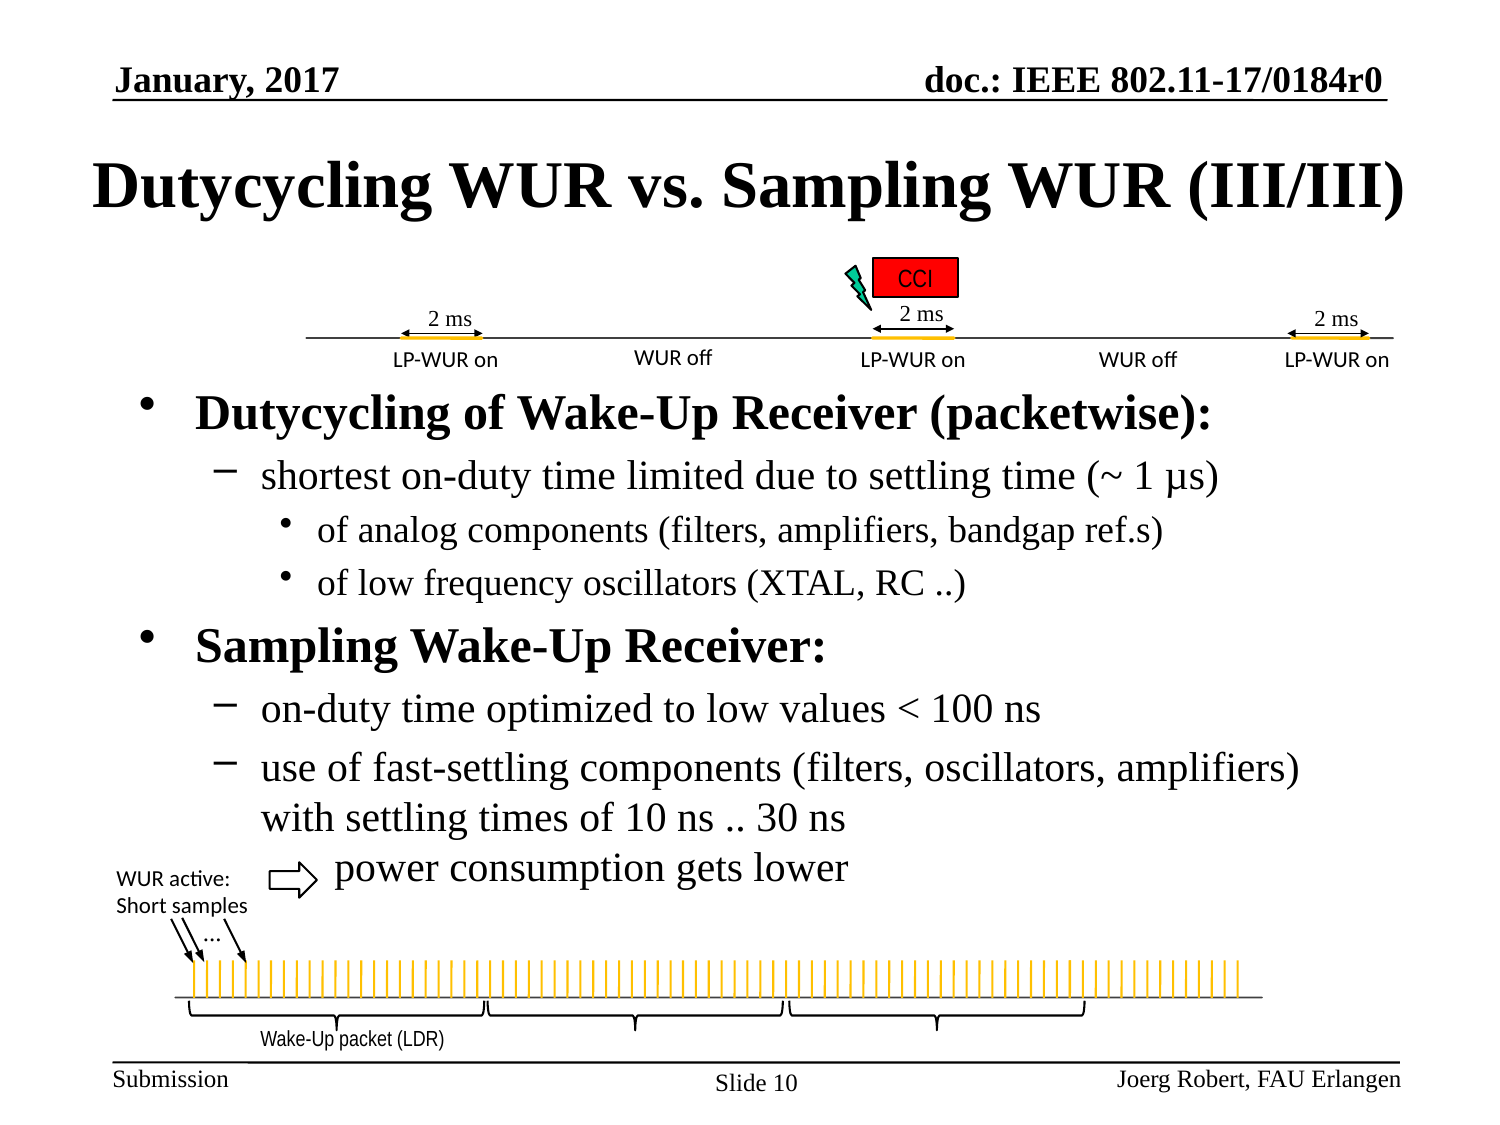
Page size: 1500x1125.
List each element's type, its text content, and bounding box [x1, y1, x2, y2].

slide_number Slide 10 [713, 1066, 800, 1097]
text_box ... [188, 908, 298, 954]
title Dutycycling WUR vs. Sampling WUR (III/III) [76, 101, 1424, 268]
text_box [845, 268, 867, 306]
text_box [400, 295, 488, 336]
text_box [269, 862, 317, 898]
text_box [181, 917, 205, 963]
text_box Wake-Up packet (LDR) [245, 1017, 523, 1059]
text_box [188, 1000, 485, 1017]
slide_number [114, 54, 342, 100]
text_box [223, 918, 247, 964]
text_box [789, 1000, 1085, 1031]
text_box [1287, 295, 1374, 340]
text_box [487, 1000, 783, 1031]
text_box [872, 290, 959, 335]
text_box WUR active: Short samples [116, 863, 393, 919]
text_box CCI [872, 268, 959, 290]
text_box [306, 337, 1394, 379]
list Dutycycling of Wake-Up Receiver (packetwise): shortest on-duty time limited due to settling time (~ 1 µs) of analog components (filters, amplifiers, bandgap ref.s) of low frequency oscillators (XTAL, RC ..) Sampling Wake-Up Receiver: on-duty time optimized to low values < 100 ns use of fast-settling components (filters, oscillators, amplifiers) with settling times of 10 ns .. 30 ns power consumption gets lower [123, 371, 1399, 752]
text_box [170, 918, 179, 964]
footer Joerg Robert, FAU Erlangen [1113, 1062, 1402, 1093]
